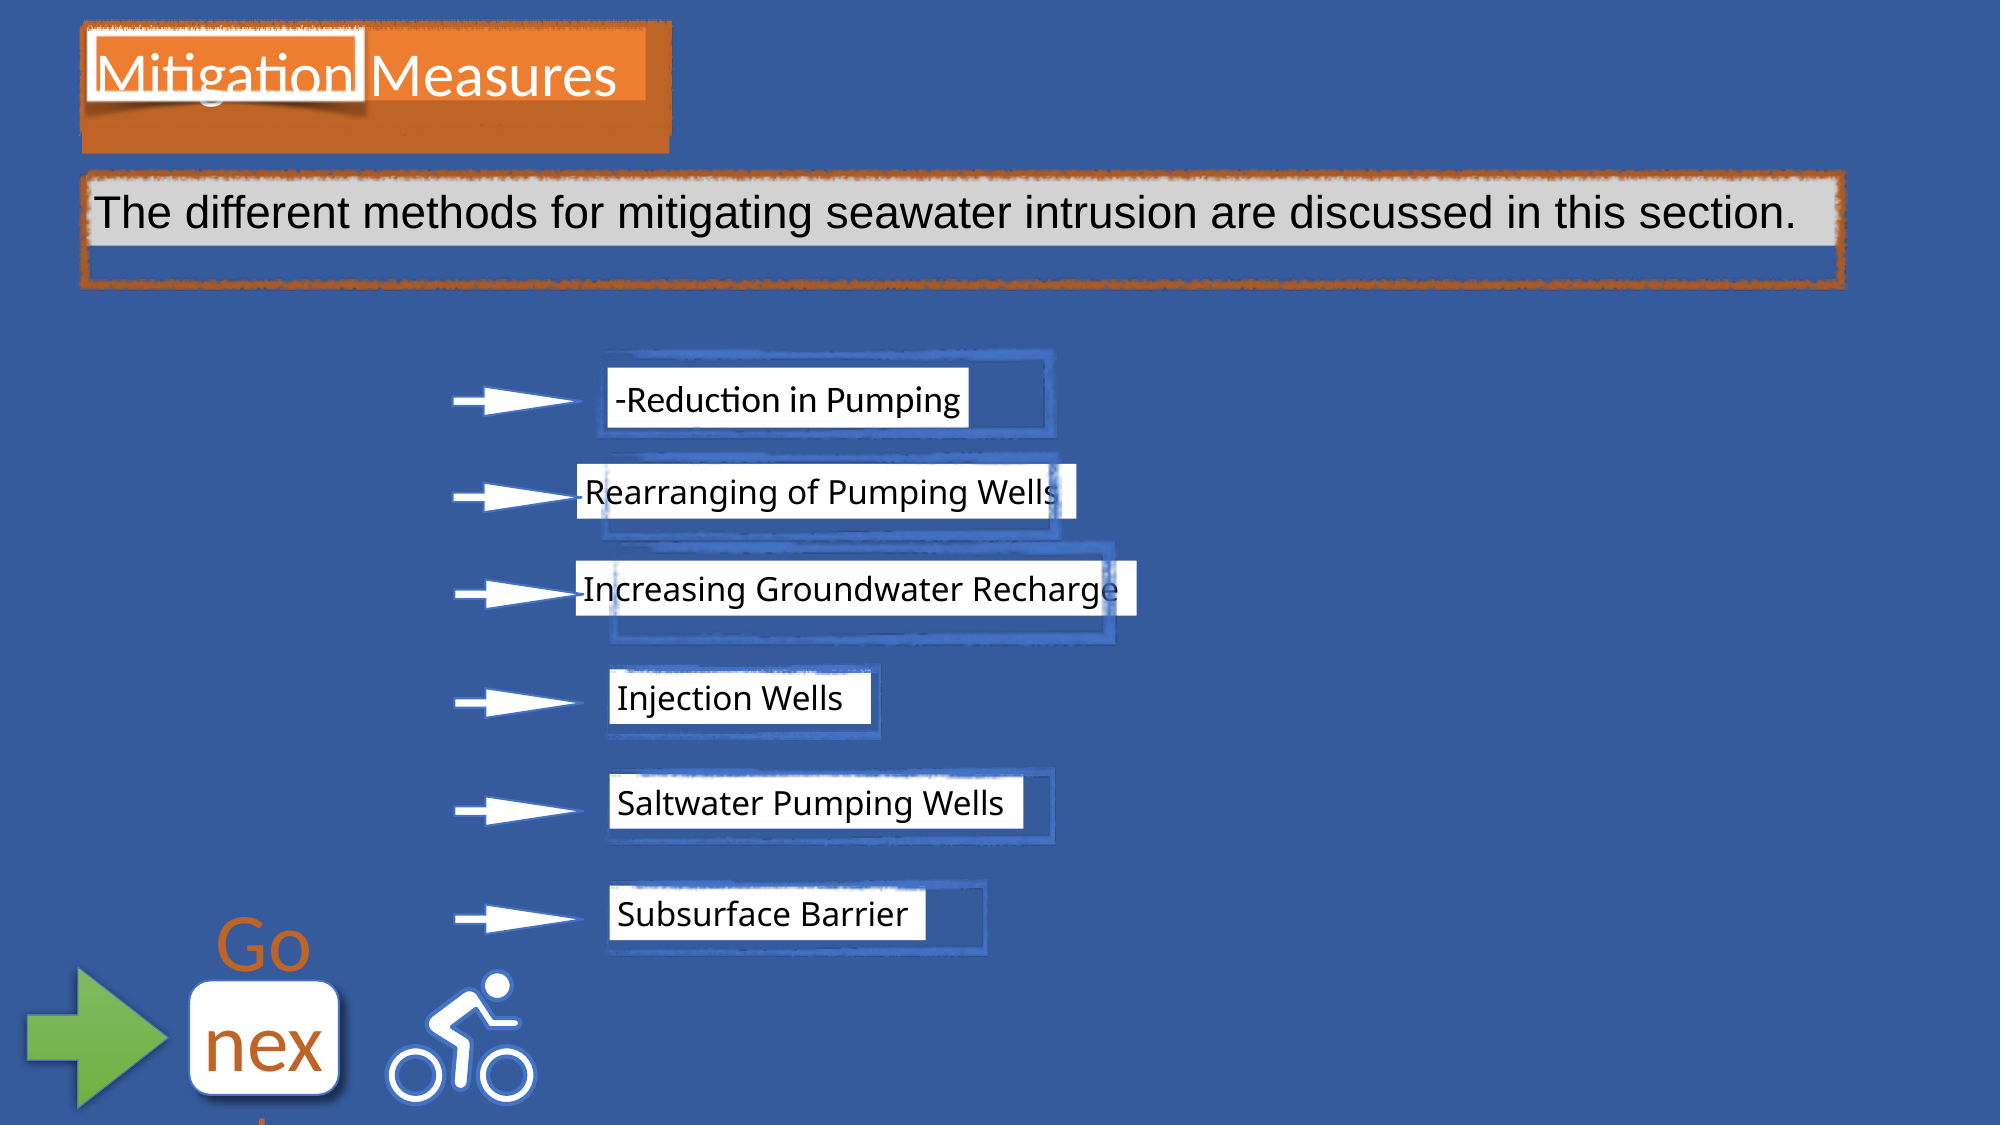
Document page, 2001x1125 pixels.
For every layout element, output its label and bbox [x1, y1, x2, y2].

text_box [454, 539, 1120, 649]
text_box [454, 662, 883, 744]
text_box [454, 767, 1058, 848]
text_box [26, 966, 536, 1109]
text_box [79, 169, 1849, 293]
text_box [79, 18, 673, 154]
text_box [452, 348, 1057, 442]
text_box [452, 450, 1062, 570]
text_box [454, 879, 989, 960]
